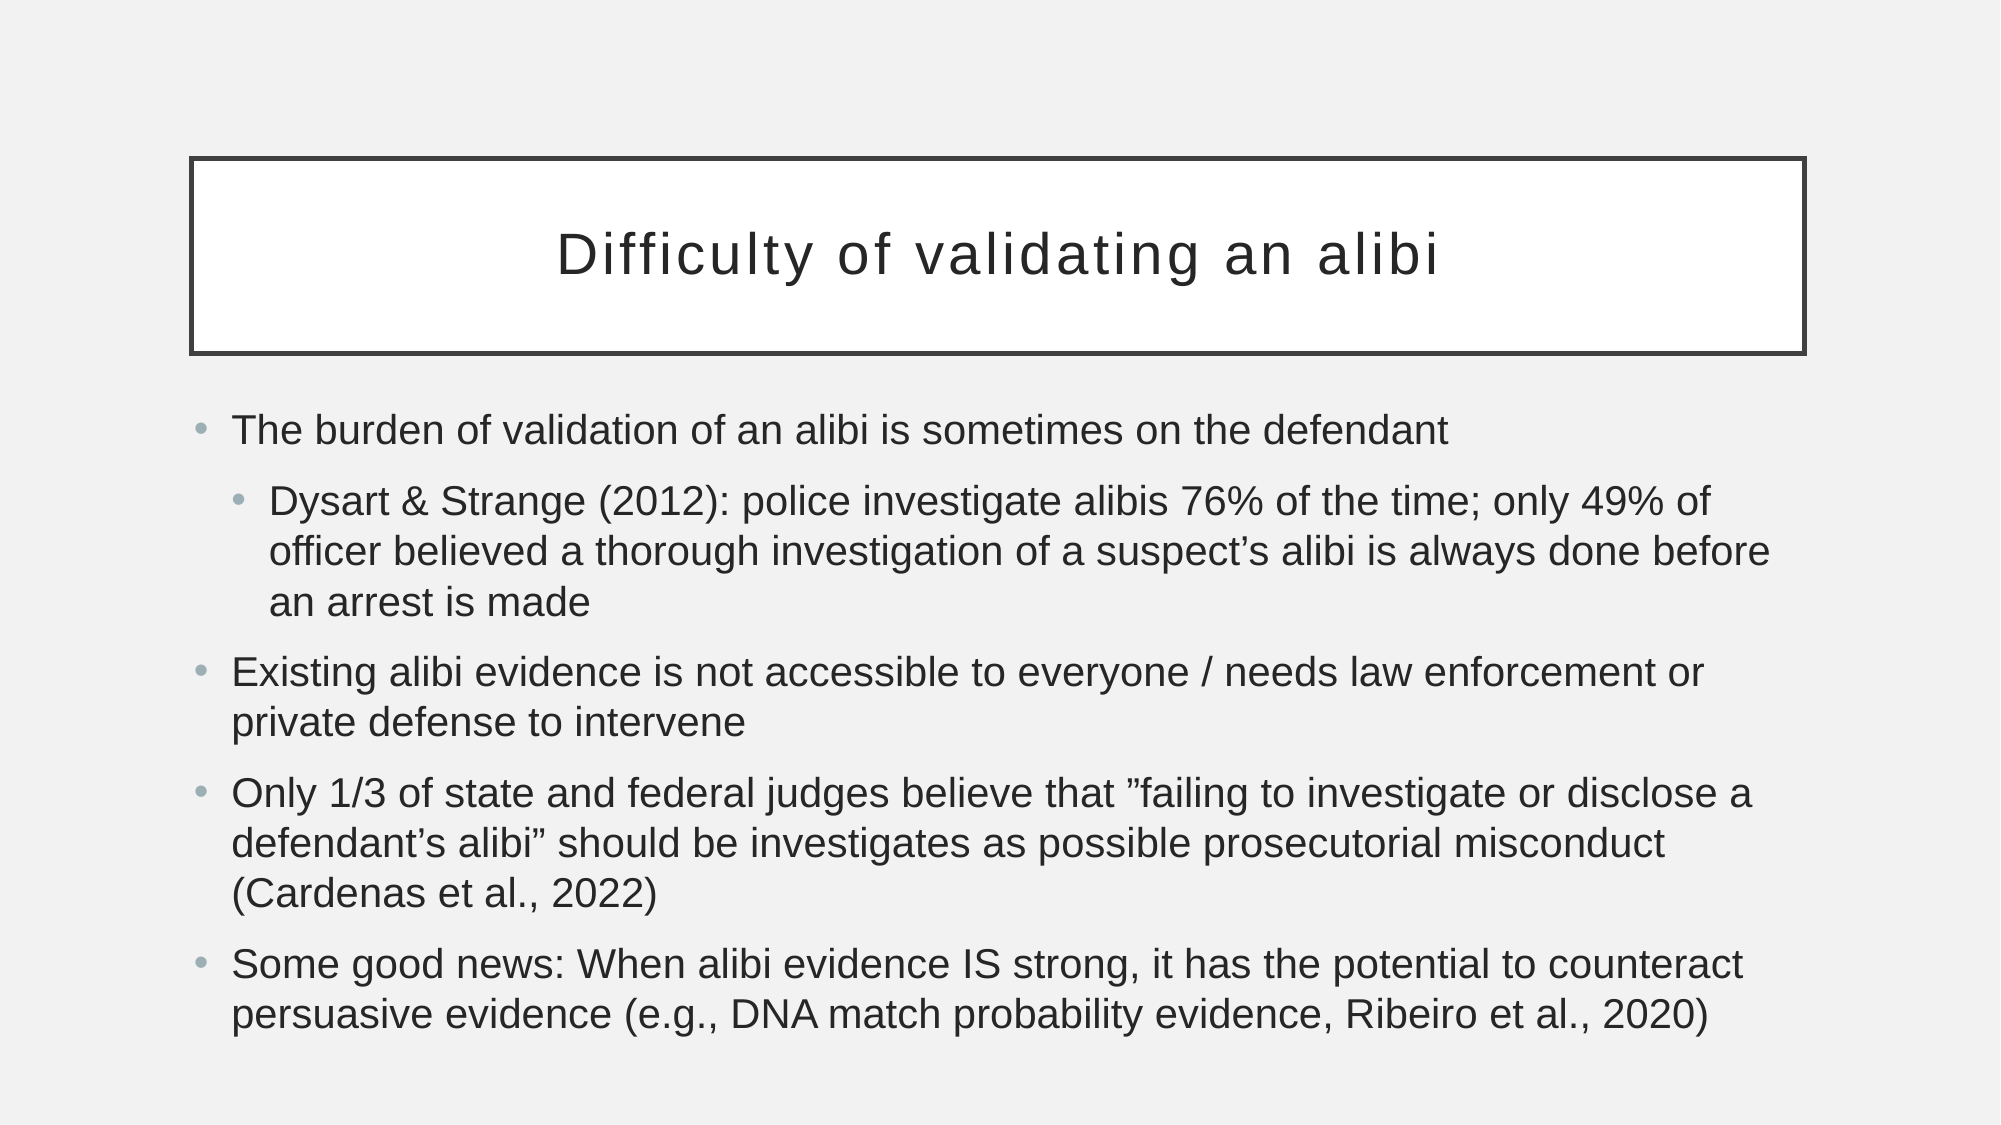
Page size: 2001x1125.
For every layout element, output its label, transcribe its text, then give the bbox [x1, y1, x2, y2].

list The burden of validation of an alibi is sometimes on the defendant Dysart & Strange (2012): police investigate alibis 76% of the time; only 49% of officer believed a thorough investigation of a suspect’s alibi is always done before an arrest is made Existing alibi evidence is not accessible to everyone / needs law enforcement or private defense to intervene Only 1/3 of state and federal judges believe that ”failing to investigate or disclose a defendant’s alibi” should be investigates as possible prosecutorial misconduct (Cardenas et al., 2022) Some good news: When alibi evidence IS strong, it has the potential to counteract persuasive evidence (e.g., DNA match probability evidence, Ribeiro et al., 2020) [178, 395, 1818, 905]
title Difficulty of validating an alibi [189, 156, 1807, 356]
